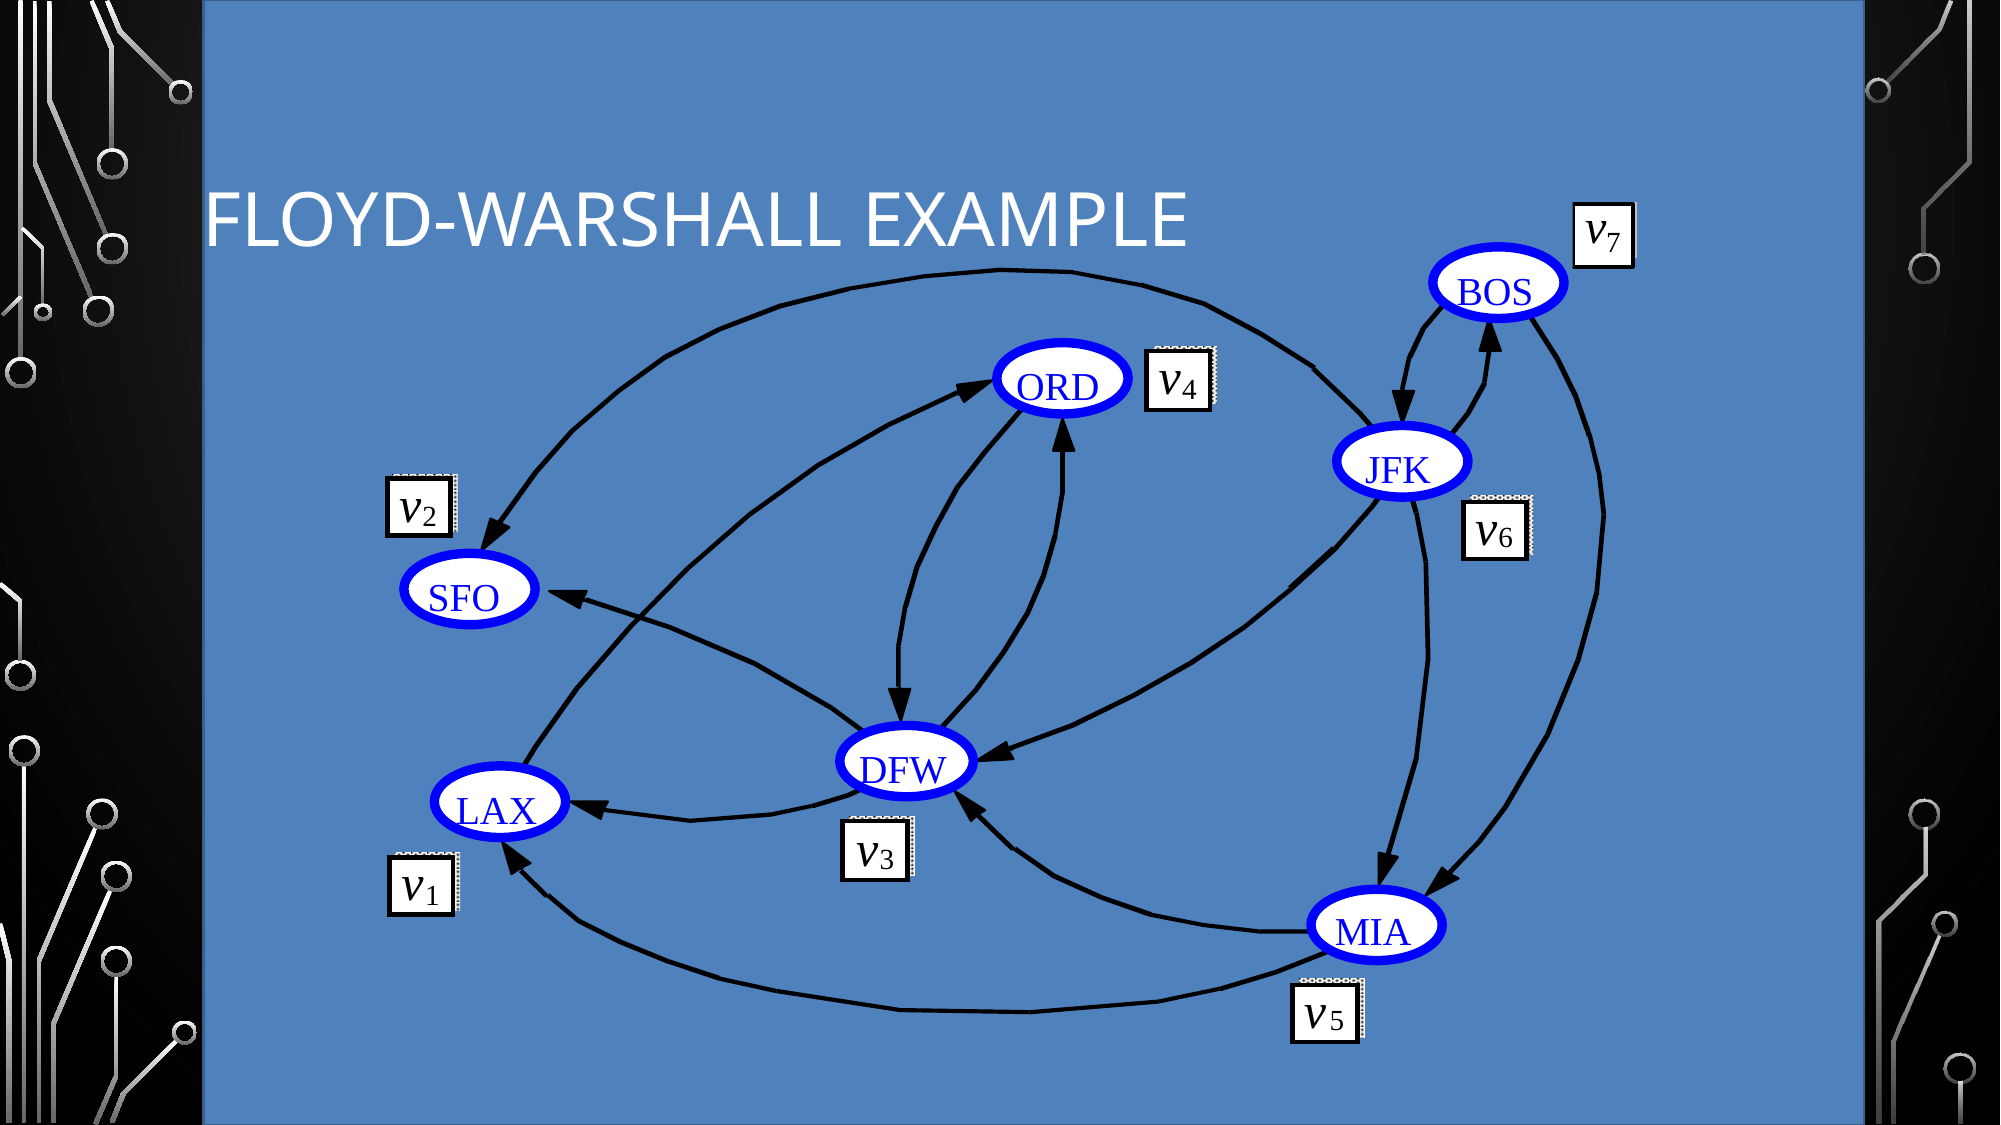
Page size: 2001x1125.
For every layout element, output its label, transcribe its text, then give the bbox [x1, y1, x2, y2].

text_box [1421, 302, 1446, 330]
text_box [1000, 267, 1072, 275]
text_box [896, 605, 908, 646]
text_box [1015, 409, 1026, 414]
text_box [1310, 889, 1443, 961]
text_box [1385, 756, 1419, 855]
text_box [1243, 587, 1293, 629]
text_box [1159, 986, 1220, 1004]
text_box MIA [1334, 905, 1412, 954]
text_box [532, 686, 579, 749]
text_box [1101, 895, 1152, 917]
text_box [886, 388, 962, 428]
text_box [1146, 351, 1211, 411]
text_box [1432, 246, 1565, 313]
text_box [570, 389, 620, 432]
text_box [1204, 923, 1260, 934]
text_box [1573, 395, 1592, 437]
text_box [687, 512, 751, 570]
text_box v [1303, 978, 1327, 1039]
text_box [1545, 659, 1581, 736]
text_box [1392, 391, 1415, 424]
text_box v [1474, 495, 1498, 556]
text_box [915, 525, 939, 567]
text_box [772, 803, 812, 817]
text_box [1072, 270, 1140, 288]
text_box [1425, 867, 1459, 896]
picture [1572, 199, 1642, 269]
text_box [497, 471, 538, 524]
text_box SFO [427, 571, 501, 620]
picture [8, 663, 32, 687]
text_box [577, 918, 622, 945]
text_box [718, 303, 782, 332]
text_box [570, 801, 608, 819]
picture [172, 84, 189, 101]
text_box [387, 478, 451, 536]
text_box [847, 788, 861, 797]
text_box v [1158, 344, 1181, 405]
text_box [1528, 316, 1559, 359]
text_box [520, 747, 538, 768]
picture [1865, 0, 1948, 88]
text_box [879, 816, 915, 876]
text_box [1259, 331, 1316, 370]
text_box [665, 327, 721, 359]
text_box v [399, 472, 422, 533]
text_box 5 [1329, 1001, 1345, 1037]
text_box [1333, 505, 1375, 551]
text_box BOS [1456, 265, 1534, 314]
text_box [1133, 661, 1192, 697]
text_box 6 [1498, 518, 1514, 554]
text_box [925, 267, 1000, 279]
picture [100, 152, 124, 176]
picture [0, 0, 202, 1125]
text_box [719, 976, 777, 994]
text_box [1072, 693, 1136, 727]
text_box [1414, 659, 1431, 758]
picture [110, 0, 202, 101]
text_box LAX [455, 784, 538, 833]
text_box [549, 591, 587, 609]
text_box ORD [1015, 361, 1100, 409]
text_box [1140, 282, 1206, 306]
text_box [1053, 418, 1075, 451]
text_box JFK [1365, 444, 1432, 492]
text_box [889, 688, 911, 721]
picture [1912, 256, 1937, 281]
text_box [617, 354, 667, 393]
text_box [434, 765, 566, 831]
text_box [937, 725, 945, 730]
text_box [1596, 474, 1607, 514]
text_box [690, 812, 772, 823]
text_box [1477, 805, 1508, 843]
text_box [903, 565, 920, 608]
text_box [639, 565, 690, 616]
text_box [753, 661, 833, 711]
text_box 2 [422, 497, 438, 533]
text_box [1378, 852, 1398, 885]
text_box [1013, 846, 1056, 879]
text_box [1498, 495, 1534, 555]
text_box [779, 286, 850, 309]
text_box [1407, 327, 1426, 359]
text_box [940, 689, 978, 728]
picture [1865, 0, 2000, 1125]
text_box [1008, 722, 1075, 751]
text_box [954, 791, 986, 821]
text_box [202, 0, 1865, 1125]
text_box [1448, 413, 1470, 437]
text_box [626, 619, 640, 630]
text_box [896, 646, 901, 687]
text_box [1479, 319, 1501, 351]
text_box [1030, 999, 1159, 1015]
text_box [975, 814, 1016, 851]
text_box [1025, 575, 1046, 615]
text_box [1260, 929, 1312, 934]
text_box [546, 893, 580, 923]
text_box [1358, 413, 1376, 429]
text_box [468, 833, 532, 838]
text_box [831, 706, 867, 734]
picture [1869, 81, 1888, 100]
text_box [1310, 367, 1363, 415]
text_box [1220, 969, 1279, 991]
text_box [748, 463, 819, 517]
text_box [873, 792, 940, 797]
text_box [1041, 533, 1058, 577]
text_box [839, 725, 974, 790]
text_box [389, 857, 454, 915]
text_box [1446, 840, 1482, 874]
text_box [933, 486, 960, 527]
text_box [620, 939, 669, 964]
text_box [842, 821, 908, 881]
text_box [1587, 435, 1602, 474]
text_box [1399, 356, 1412, 389]
text_box [1029, 409, 1096, 414]
text_box v [856, 816, 879, 877]
text_box [1463, 502, 1527, 560]
text_box [1554, 356, 1579, 397]
text_box 4 [1181, 369, 1197, 405]
text_box [1292, 984, 1358, 1042]
text_box [1594, 514, 1607, 593]
text_box [957, 380, 993, 402]
text_box [847, 274, 925, 291]
text_box 1 [424, 876, 440, 912]
text_box [1414, 512, 1428, 561]
text_box [996, 342, 1129, 408]
text_box [1287, 546, 1337, 591]
text_box [1150, 912, 1204, 928]
text_box [1370, 495, 1383, 507]
text_box [983, 412, 1021, 453]
text_box [1053, 493, 1065, 534]
text_box [1181, 346, 1218, 404]
picture [104, 949, 128, 973]
text_box [502, 842, 531, 874]
text_box [422, 474, 458, 532]
text_box [812, 793, 850, 809]
text_box [1060, 450, 1065, 494]
text_box [1327, 978, 1365, 1038]
text_box [584, 597, 671, 630]
text_box [975, 742, 1014, 762]
text_box [1054, 874, 1103, 900]
text_box [973, 651, 1007, 692]
text_box [1203, 302, 1262, 336]
text_box [1409, 497, 1419, 515]
text_box [605, 808, 690, 823]
text_box [1423, 561, 1431, 659]
text_box [1466, 314, 1531, 319]
text_box [1336, 425, 1468, 498]
text_box [1001, 612, 1030, 653]
text_box [424, 852, 461, 911]
text_box [1465, 382, 1487, 415]
text_box [901, 1008, 1030, 1015]
text_box [403, 553, 536, 625]
text_box [816, 423, 888, 468]
text_box 3 [879, 840, 895, 876]
text_box [777, 988, 901, 1013]
text_box v [401, 850, 424, 911]
text_box [955, 450, 988, 489]
text_box [533, 429, 575, 474]
text_box [1575, 591, 1600, 660]
text_box [481, 518, 510, 551]
text_box [518, 869, 550, 898]
text_box DFW [858, 744, 947, 792]
text_box [1503, 733, 1550, 808]
text_box [669, 625, 756, 666]
text_box [1482, 350, 1492, 383]
title Floyd-Warshall Example [187, 101, 1813, 344]
text_box [667, 959, 721, 981]
text_box [1276, 949, 1333, 974]
text_box [575, 628, 631, 690]
text_box [1189, 625, 1246, 666]
